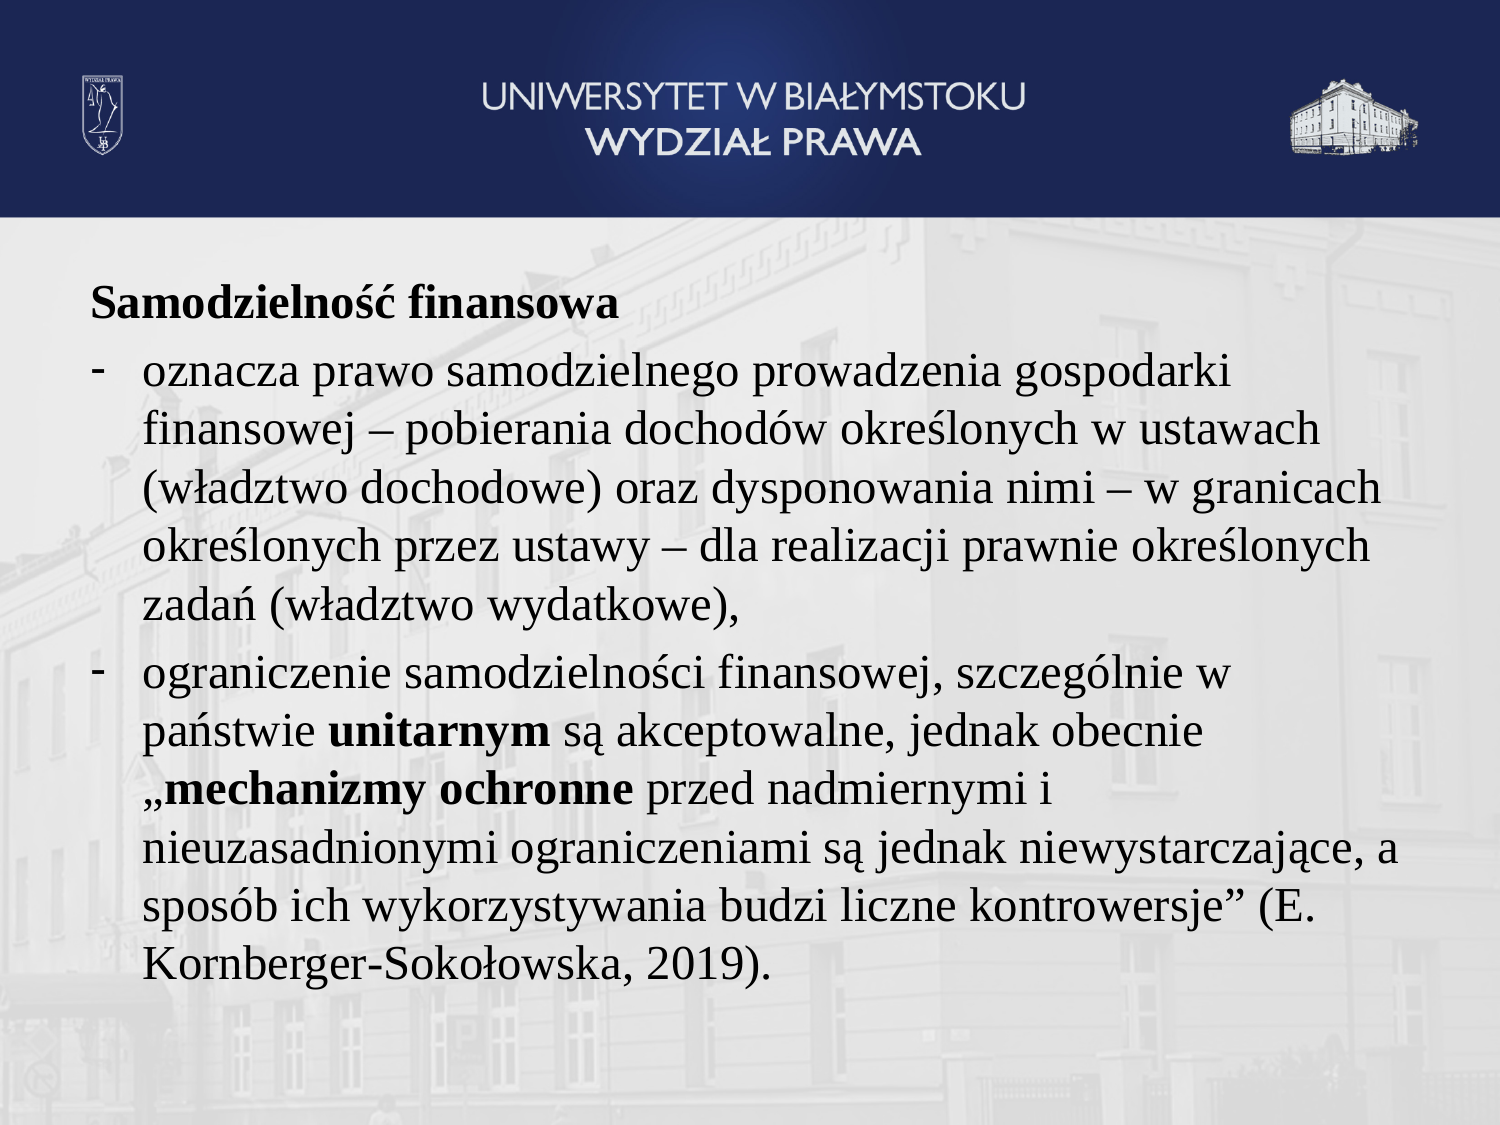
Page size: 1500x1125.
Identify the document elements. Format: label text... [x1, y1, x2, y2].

picture [0, 0, 1500, 1125]
list Samodzielność finansowa oznacza prawo samodzielnego prowadzenia gospodarki finansowej – pobierania dochodów określonych w ustawach (władztwo dochodowe) oraz dysponowania nimi – w granicach określonych przez ustawy – dla realizacji prawnie określonych zadań (władztwo wydatkowe), ograniczenie samodzielności finansowej, szczególnie w państwie unitarnym są akceptowalne, jednak obecnie „mechanizmy ochronne przed nadmiernymi i nieuzasadnionymi ograniczeniami są jednak niewystarczające, a sposób ich wykorzystywania budzi liczne kontrowersje” (E. Kornberger‑Sokołowska, 2019). [75, 262, 1425, 1005]
